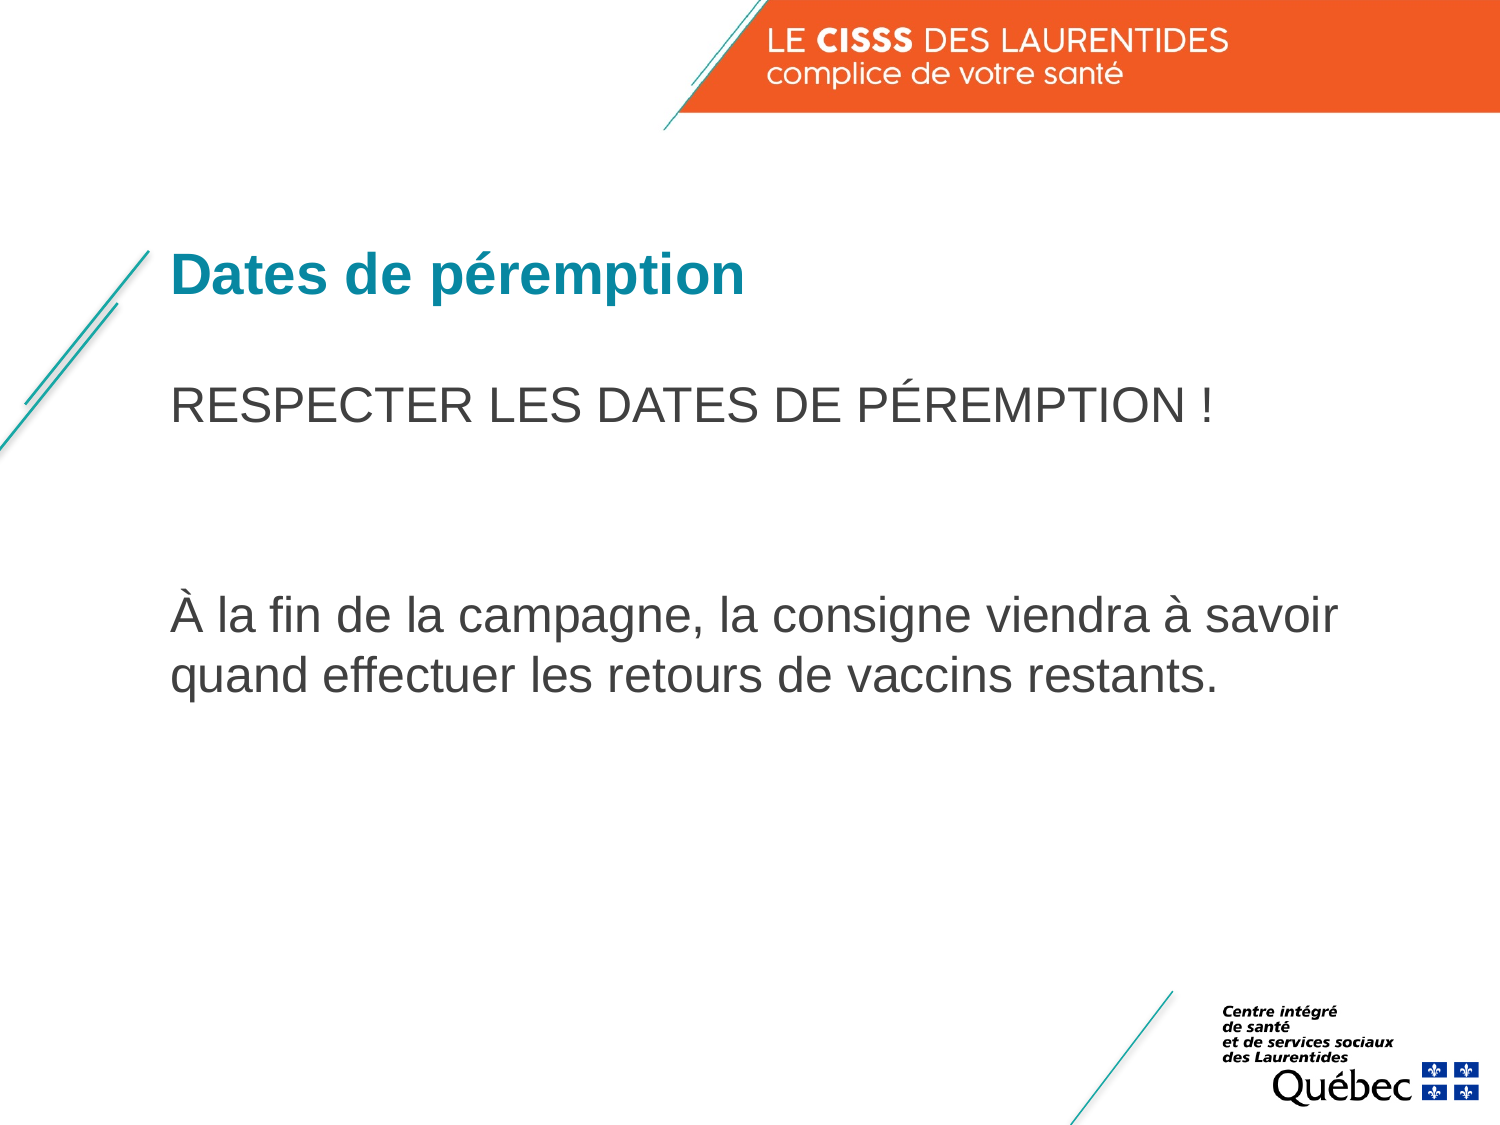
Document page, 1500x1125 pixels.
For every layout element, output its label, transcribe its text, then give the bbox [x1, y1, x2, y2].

list RESPECTER LES DATES DE PÉREMPTION ! À la fin de la campagne, la consigne viendra à savoir quand effectuer les retours de vaccins restants. [155, 365, 1392, 947]
title Dates de péremption [155, 177, 1425, 365]
picture [1198, 981, 1500, 1125]
picture [587, 0, 1500, 133]
